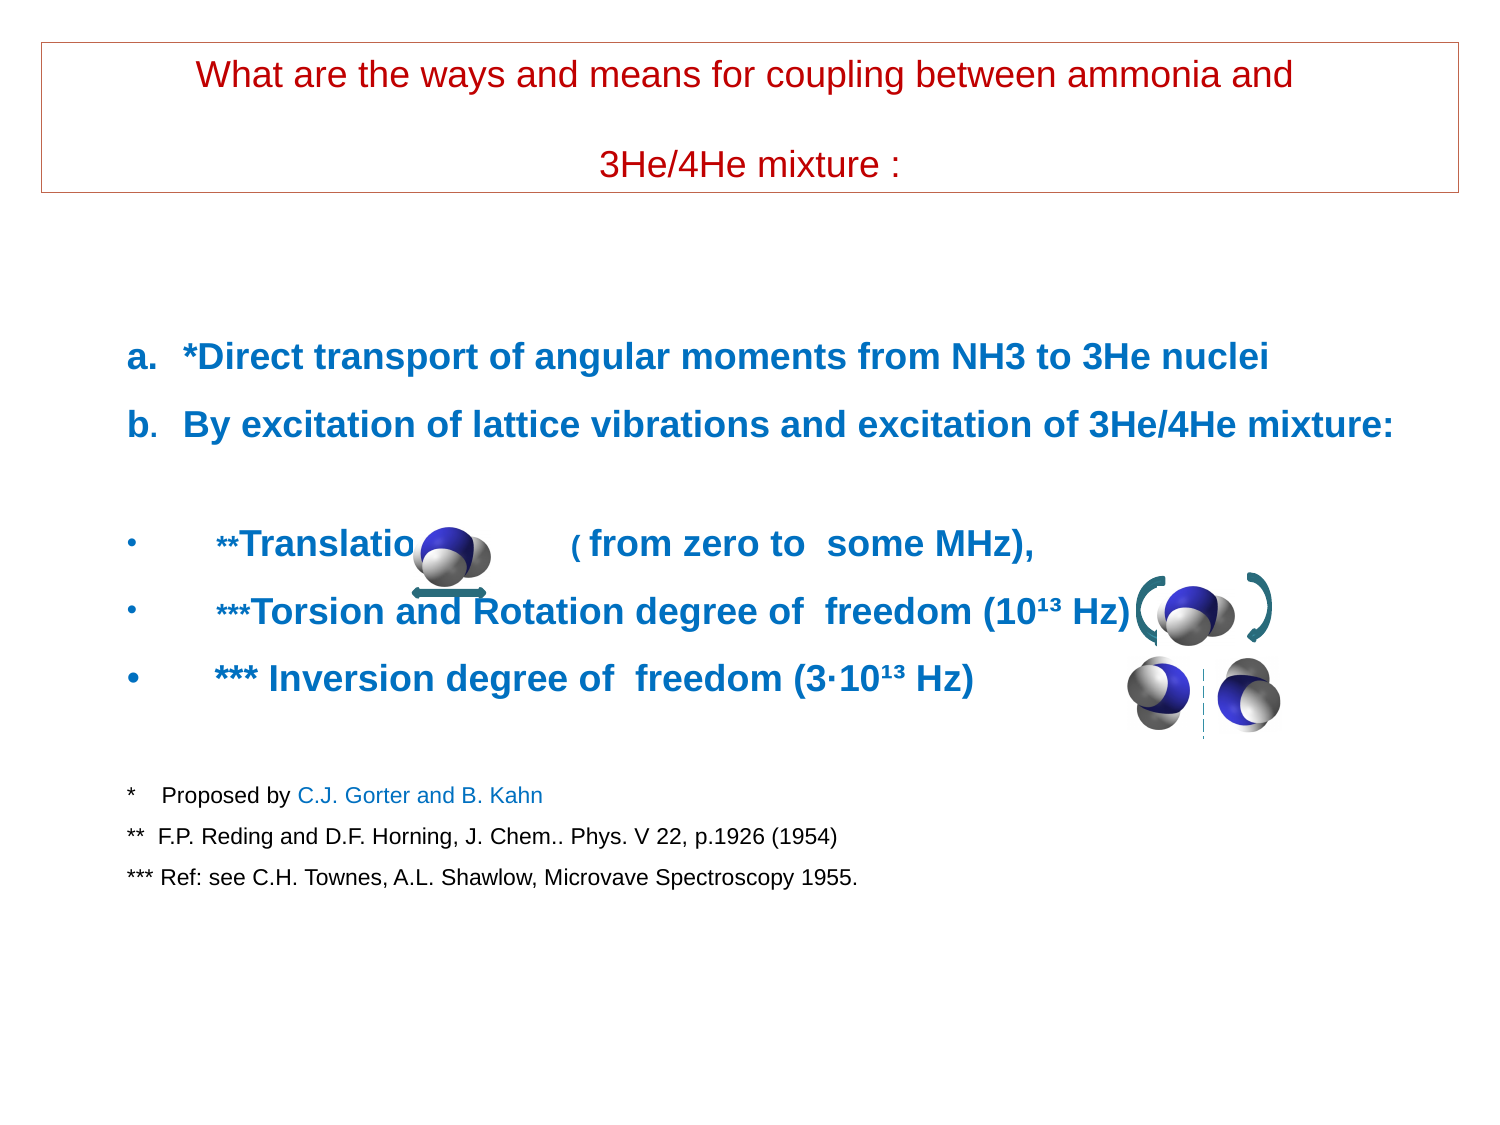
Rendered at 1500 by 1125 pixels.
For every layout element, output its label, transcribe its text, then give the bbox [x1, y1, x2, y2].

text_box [111, 266, 1448, 923]
text_box What are the ways and means for coupling between ammonia and 3He/4He mixture : [41, 42, 1459, 193]
